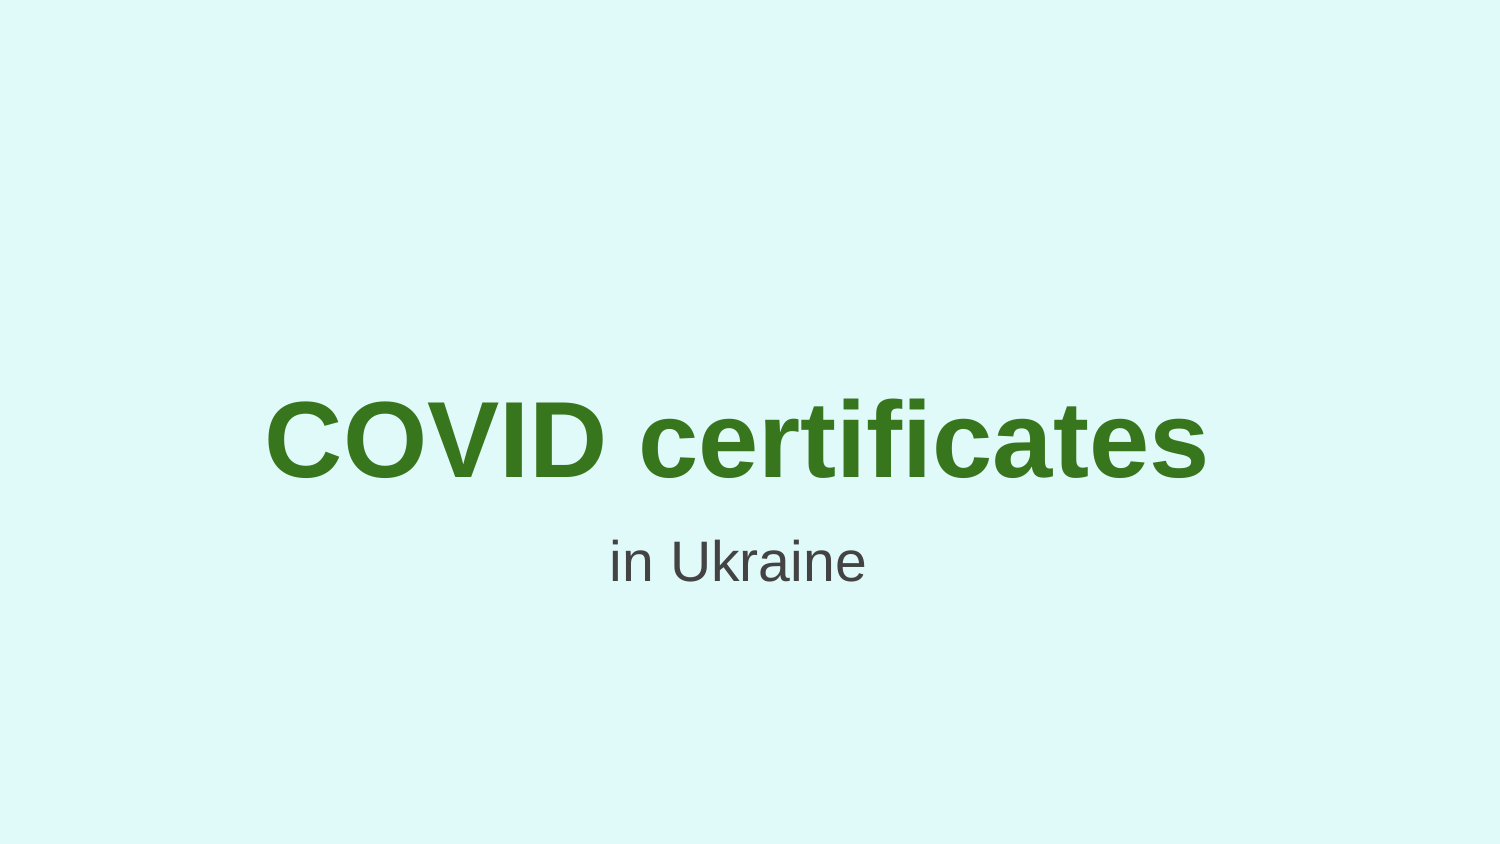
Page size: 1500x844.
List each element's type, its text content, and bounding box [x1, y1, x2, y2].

title in Ukraine [556, 514, 921, 609]
title COVID certificates [38, 271, 1437, 609]
